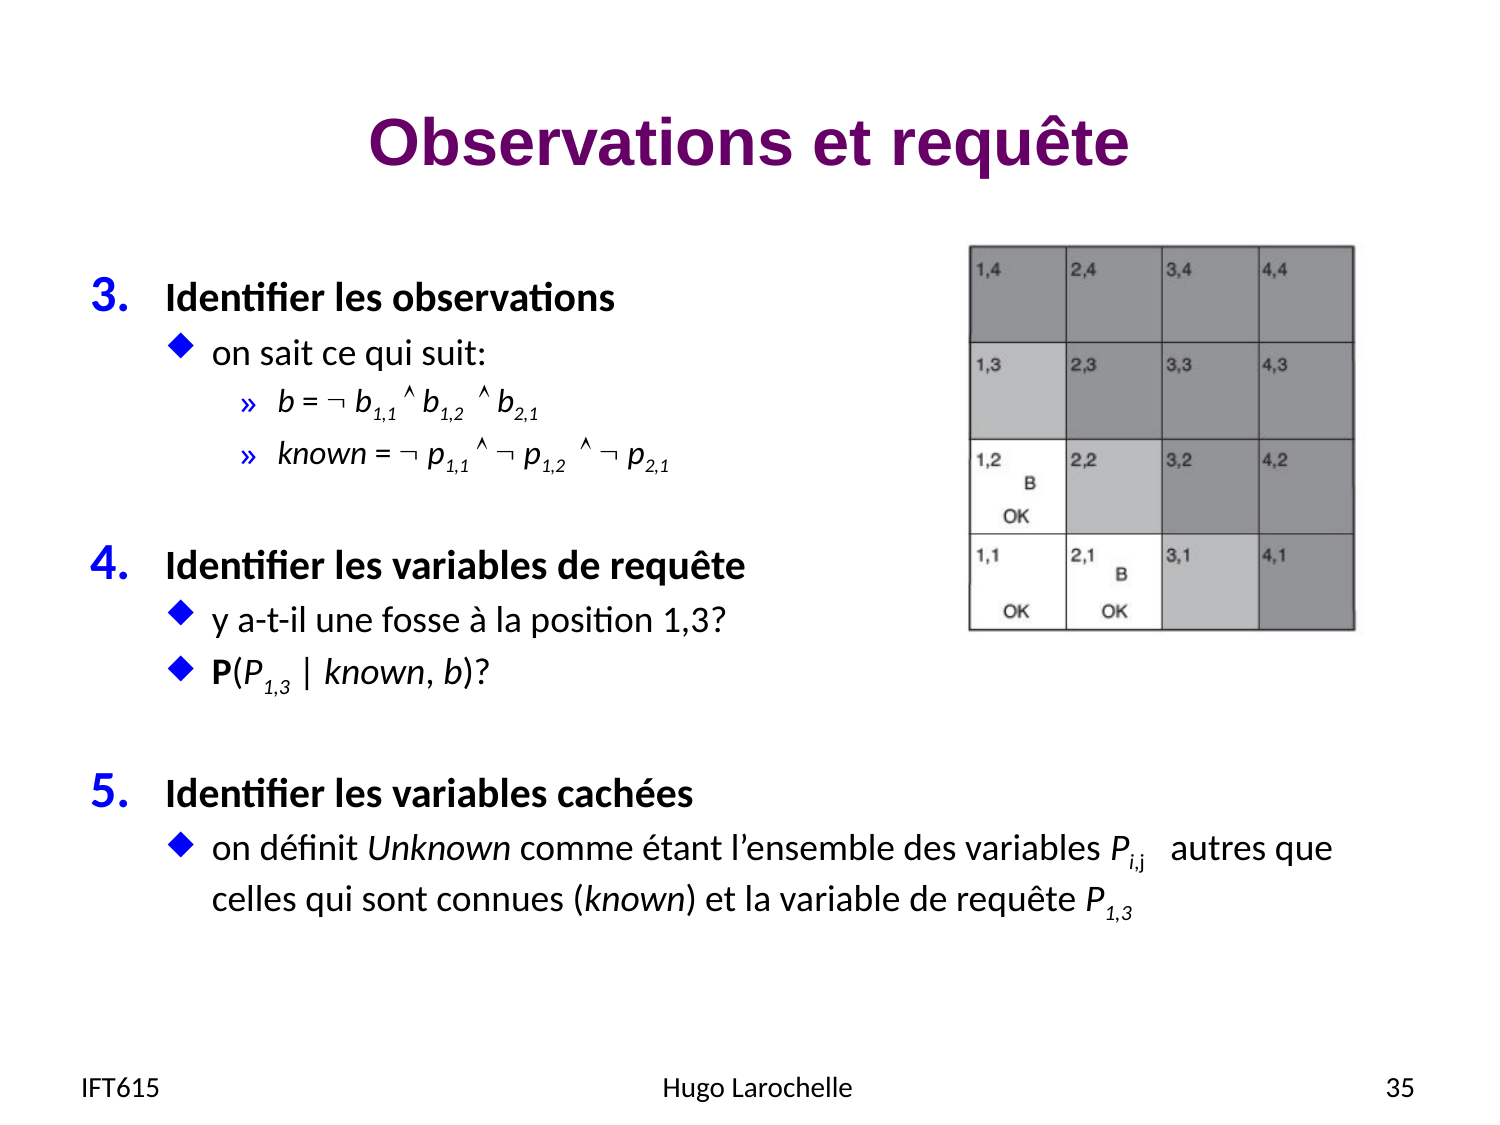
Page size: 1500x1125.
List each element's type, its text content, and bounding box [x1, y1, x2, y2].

slide_number 35 [1080, 1056, 1431, 1117]
slide_number IFT615 [66, 1056, 356, 1117]
footer Hugo Larochelle [520, 1056, 996, 1117]
list Identifier les observations on sait ce qui suit: b =  b1,1  b1,2  b2,1 known =  p1,1   p1,2   p2,1 Identifier les variables de requête y a-t-il une fosse à la position 1,3? P(P1,3 | known, b)? Identifier les variables cachées on définit Unknown comme étant l’ensemble des variables Pi,j autres que celles qui sont connues (known) et la variable de requête P1,3 [75, 262, 1425, 1005]
title Observations et requête [75, 45, 1425, 233]
picture [948, 232, 1374, 643]
